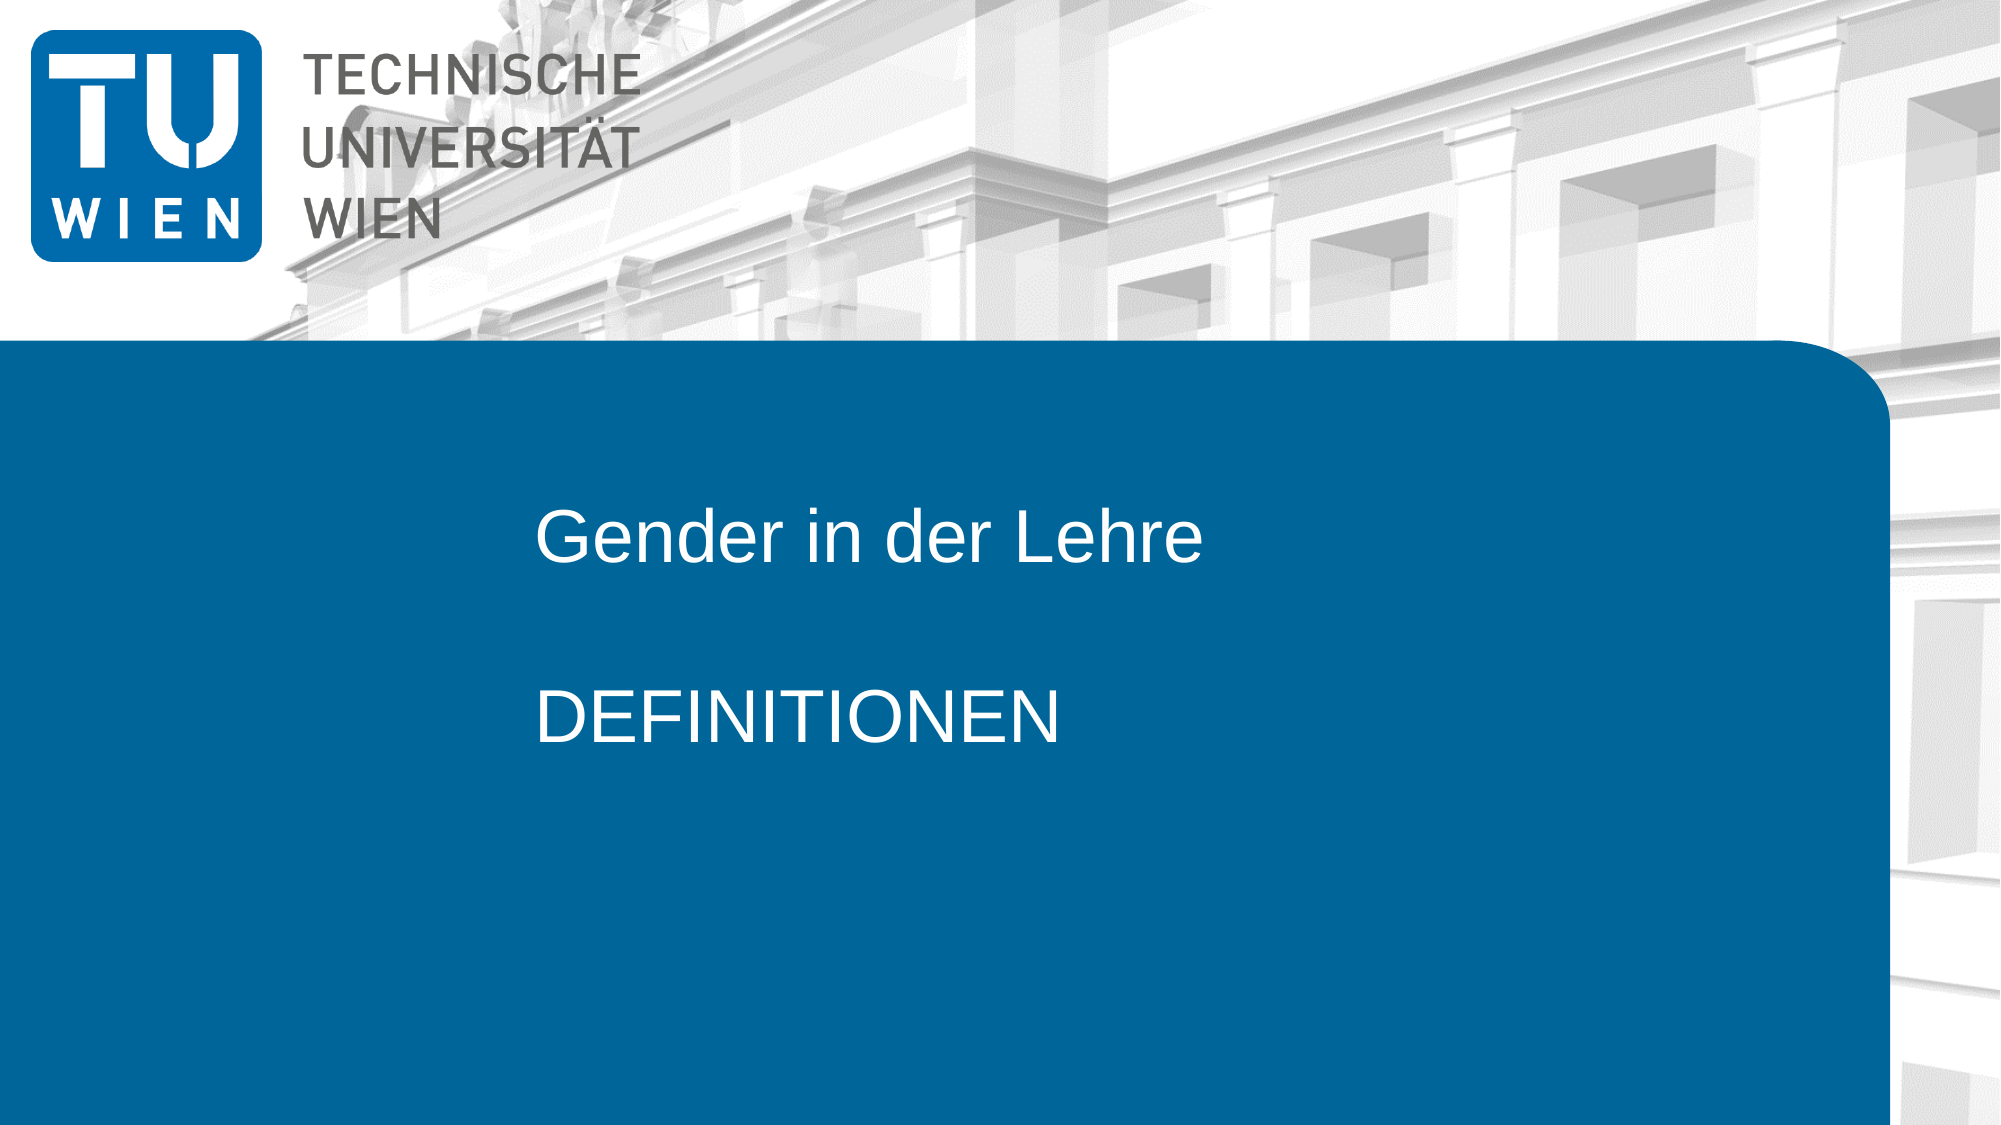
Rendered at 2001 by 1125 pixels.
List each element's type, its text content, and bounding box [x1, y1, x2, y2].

picture [712, 691, 752, 741]
picture [850, 690, 900, 742]
picture [595, 691, 634, 741]
picture [781, 691, 823, 741]
picture [965, 691, 1004, 741]
picture [1015, 691, 1055, 741]
picture [832, 691, 838, 741]
picture [911, 691, 951, 741]
picture [541, 691, 584, 741]
title Gender in der Lehre DEFINITIONEN [519, 480, 1528, 657]
picture [766, 691, 772, 741]
picture [0, 0, 2000, 1125]
picture [691, 691, 697, 741]
picture [645, 691, 680, 741]
